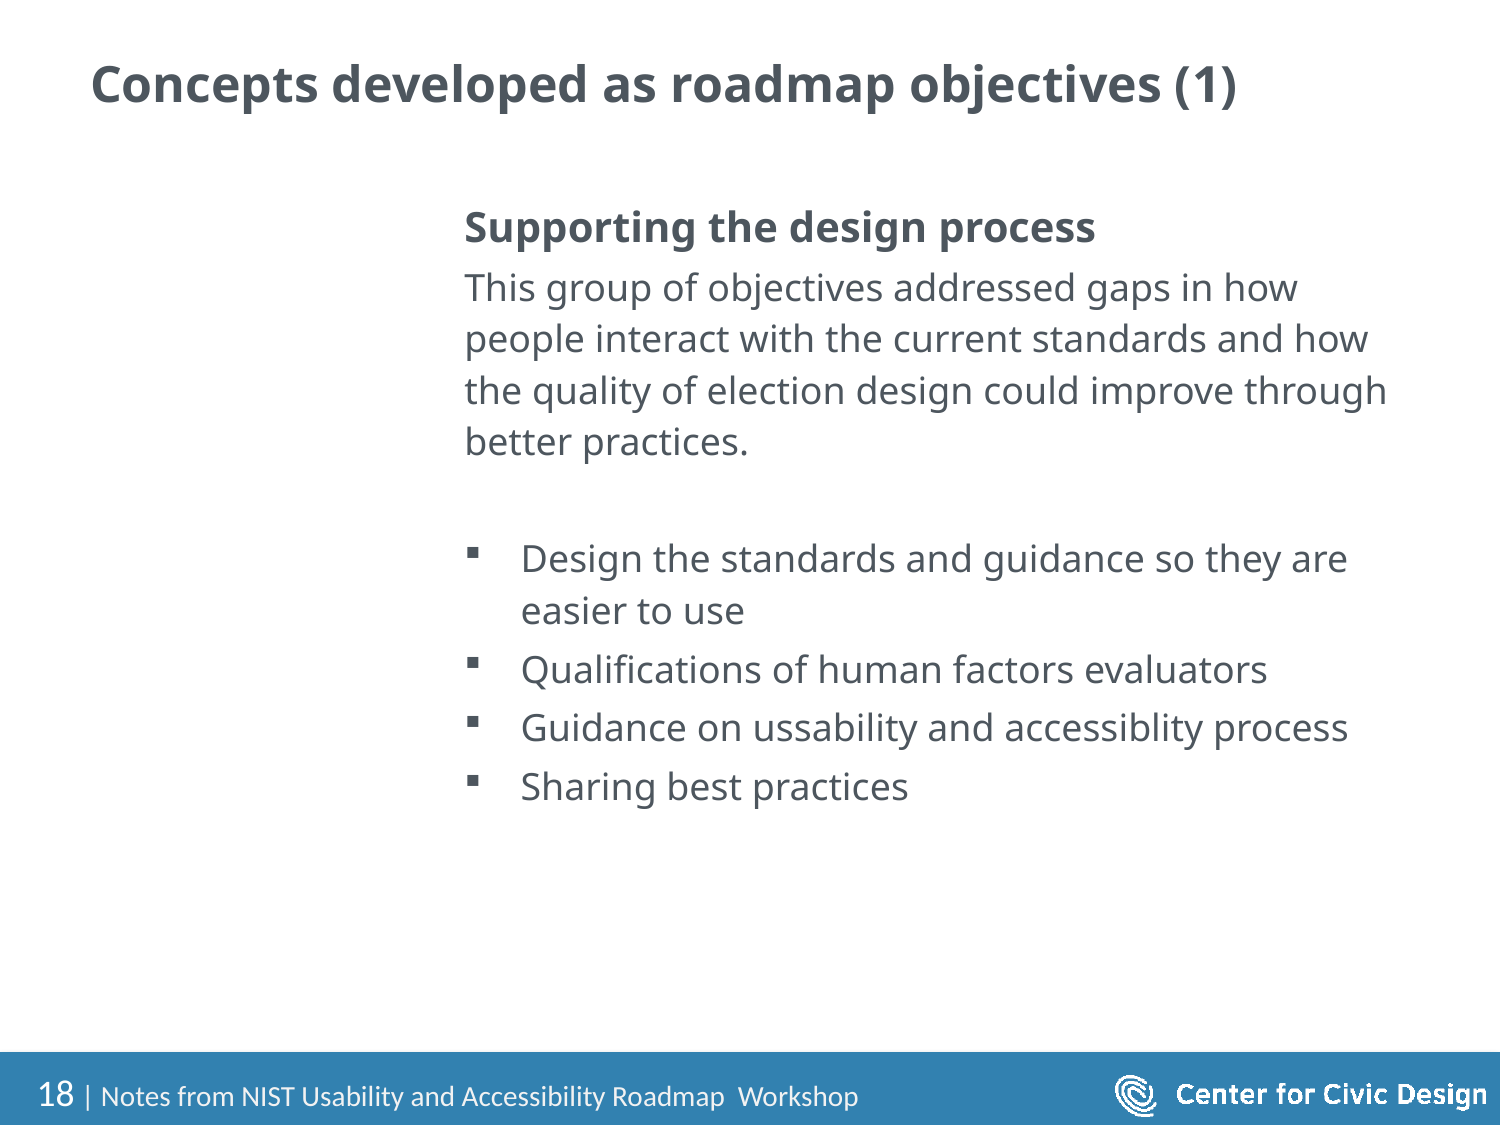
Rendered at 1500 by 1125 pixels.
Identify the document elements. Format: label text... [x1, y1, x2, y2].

list Supporting the design process This group of objectives addressed gaps in how people interact with the current standards and how the quality of election design could improve through better practices. Design the standards and guidance so they are easier to use Qualifications of human factors evaluators Guidance on ussability and accessiblity process Sharing best practices [449, 185, 1425, 1005]
title Concepts developed as roadmap objectives (1) [75, 19, 1425, 120]
picture [1115, 1075, 1486, 1117]
